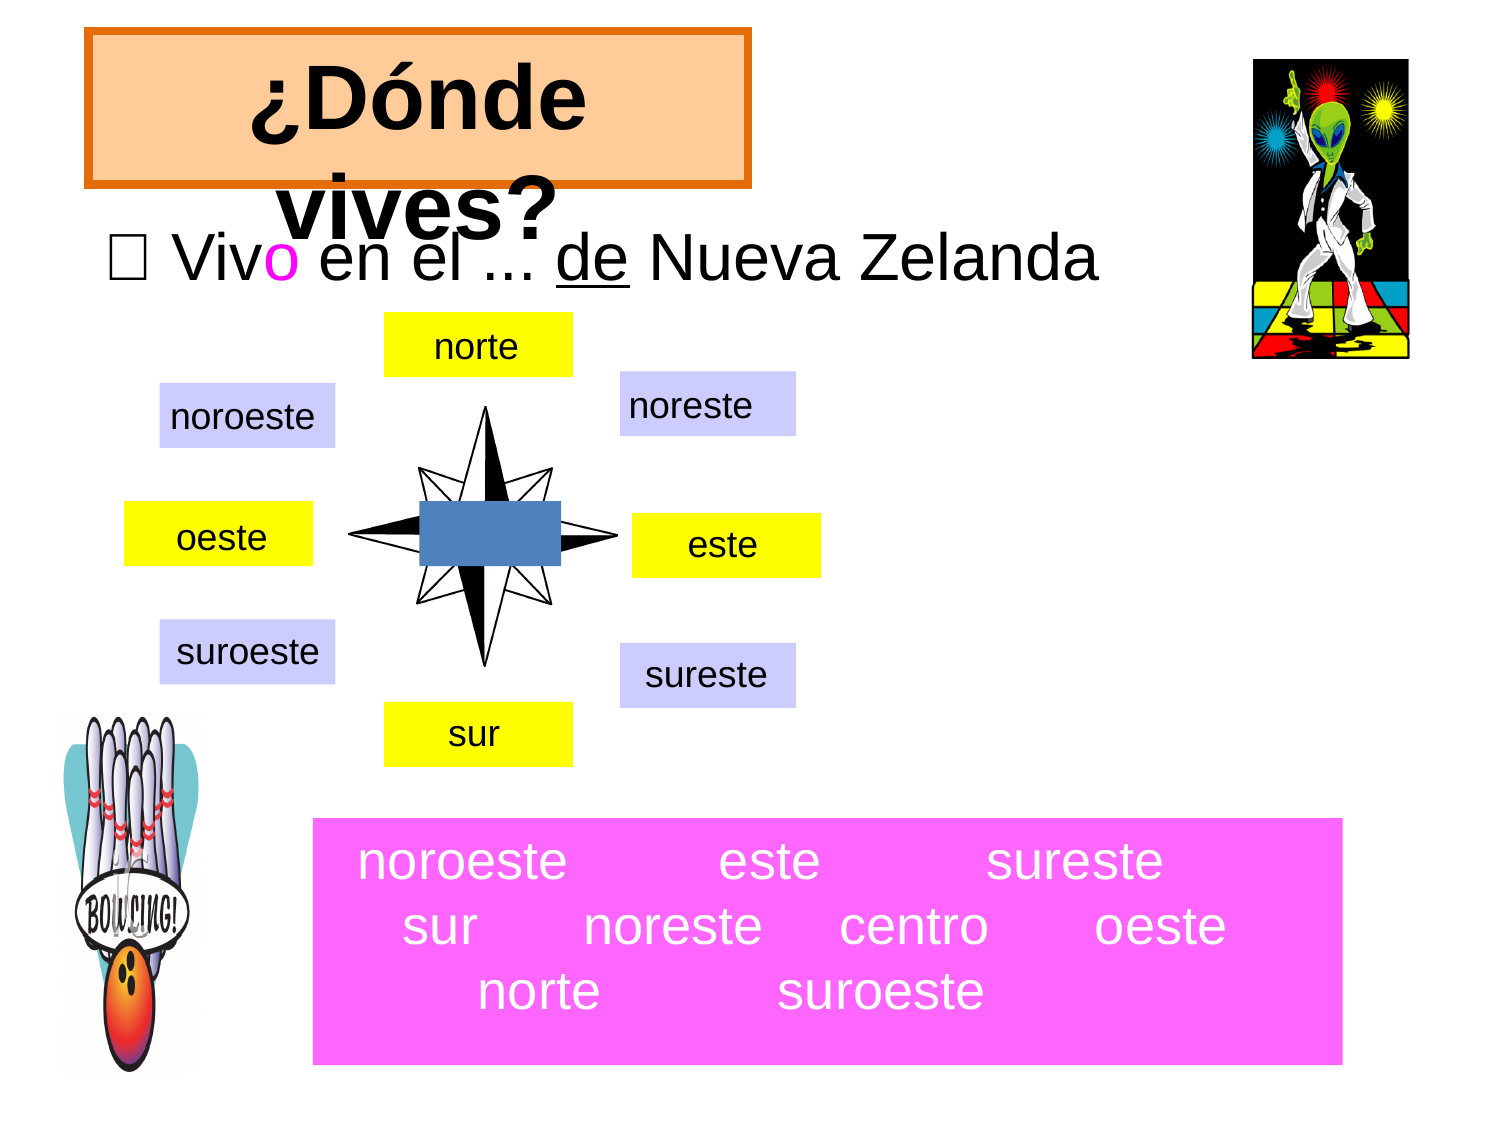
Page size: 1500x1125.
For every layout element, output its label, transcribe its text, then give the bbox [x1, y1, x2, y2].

text_box ¿Dónde vives? [88, 31, 748, 185]
picture [348, 406, 618, 667]
text_box norte [419, 314, 543, 375]
text_box noroeste este sureste sur noreste centro oeste norte suroeste [312, 818, 1343, 1066]
text_box suroeste [161, 619, 339, 680]
text_box [124, 501, 314, 567]
text_box noreste [613, 373, 782, 434]
text_box oeste [161, 505, 283, 566]
text_box [620, 642, 797, 708]
text_box este [672, 512, 781, 573]
text_box [632, 512, 822, 578]
text_box [159, 619, 336, 685]
text_box sureste [630, 642, 786, 703]
text_box [620, 371, 797, 437]
text_box sur [433, 701, 528, 762]
picture [1210, 58, 1451, 359]
text_box [384, 701, 573, 767]
text_box  Vivo en el ... de Nueva Zelanda [88, 206, 1205, 302]
picture [60, 712, 201, 1075]
text_box [384, 312, 573, 378]
text_box noroeste [155, 384, 345, 445]
